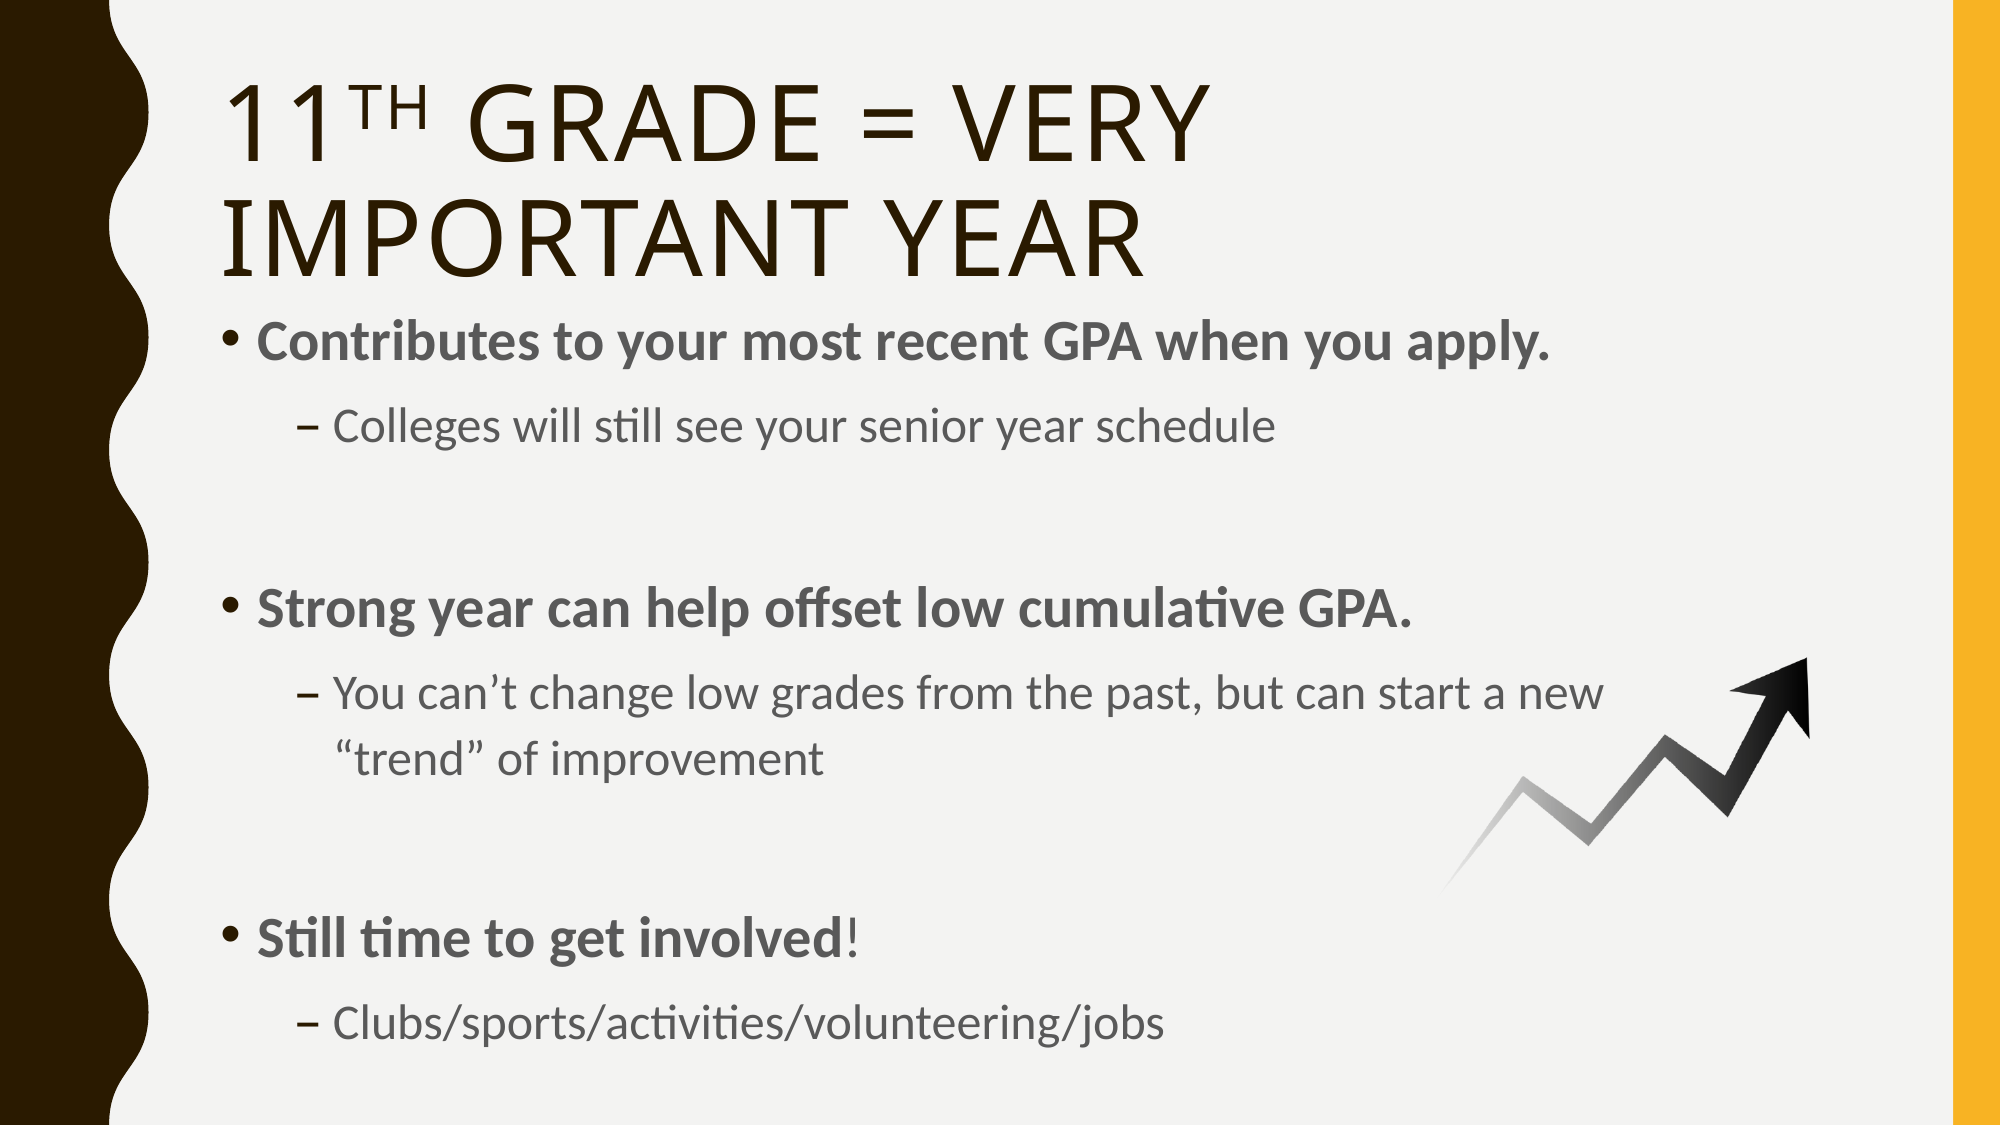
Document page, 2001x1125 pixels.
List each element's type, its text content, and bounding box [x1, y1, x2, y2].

list Contributes to your most recent GPA when you apply. Colleges will still see your senior year schedule Strong year can help offset low cumulative GPA. You can’t change low grades from the past, but can start a new “trend” of improvement Still time to get involved! Clubs/sports/activities/volunteering/jobs [205, 287, 1675, 1058]
title 11th Grade = Very important year [205, 62, 1875, 308]
picture [1420, 596, 1875, 914]
